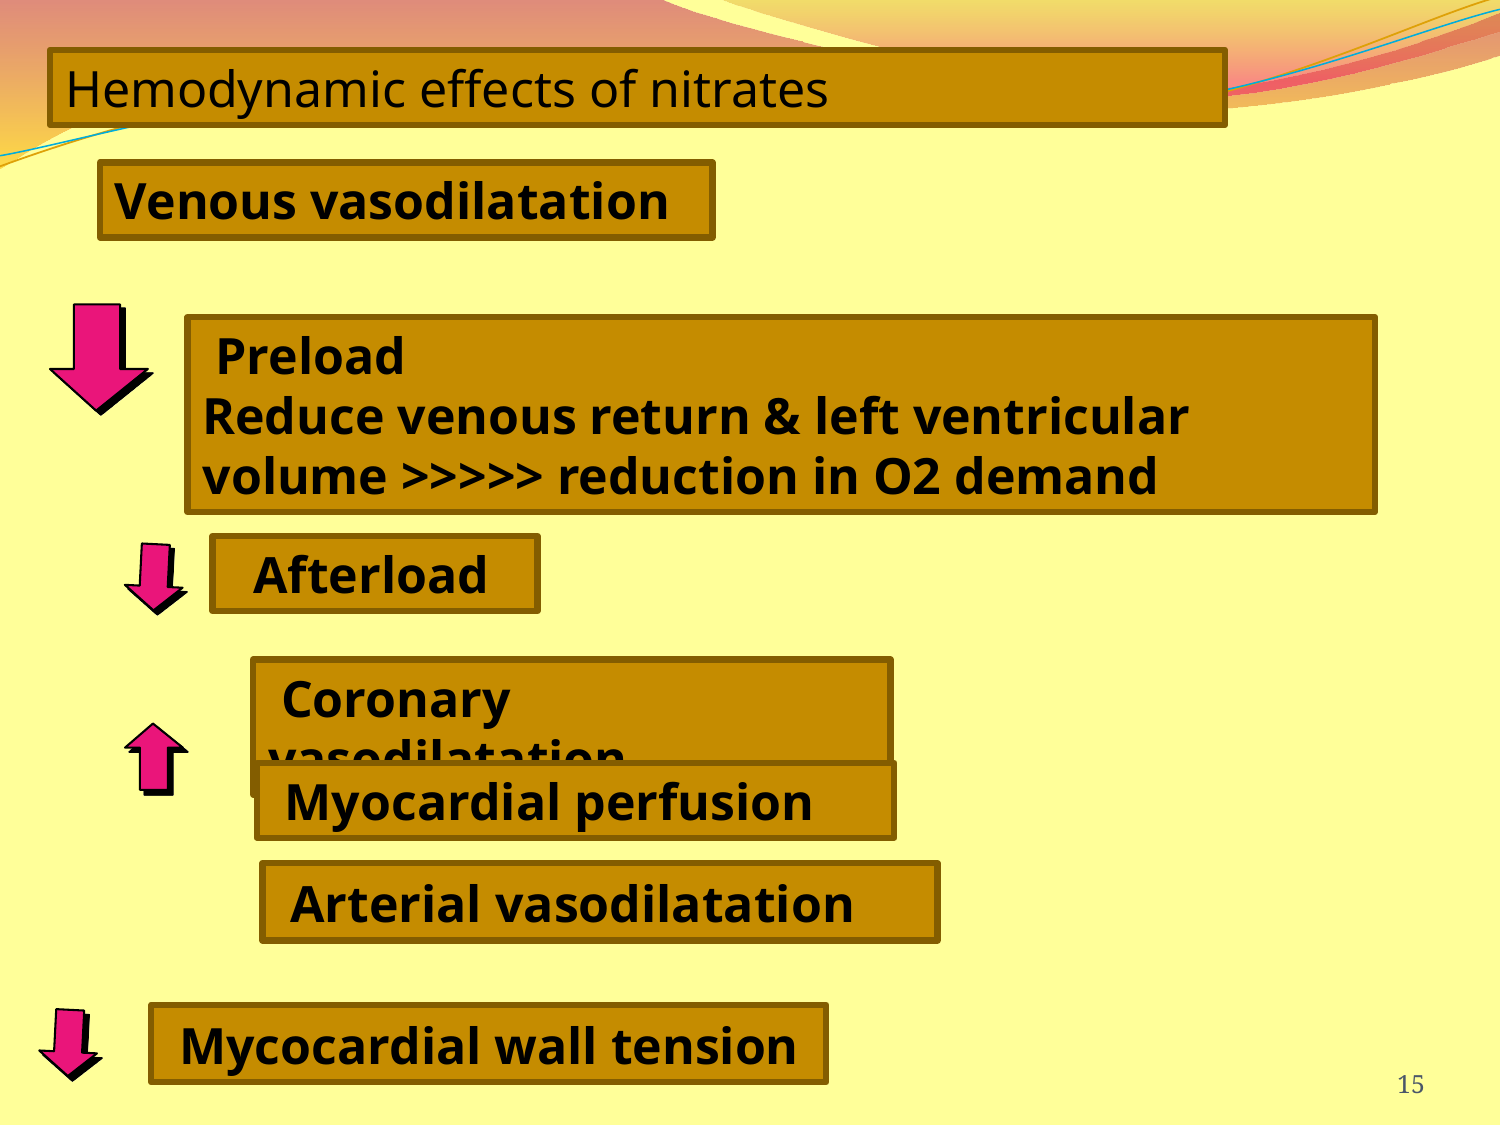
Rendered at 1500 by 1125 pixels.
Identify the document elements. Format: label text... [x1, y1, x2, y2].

text_box Hemodynamic effects of nitrates [50, 49, 1225, 125]
text_box Afterload [212, 536, 538, 611]
text_box [125, 723, 183, 790]
text_box [124, 543, 183, 611]
text_box [39, 1009, 97, 1077]
text_box Myocardial perfusion [256, 762, 895, 838]
text_box Arterial vasodilatation [262, 863, 938, 941]
text_box Venous vasodilatation [99, 162, 713, 238]
text_box Coronary vasodilatation [253, 659, 891, 795]
slide_number ‹#› [1299, 1042, 1425, 1103]
text_box Preload Reduce venous return & left ventricular volume >>>>> reduction in O2 demand [187, 317, 1375, 512]
text_box Mycocardial wall tension [151, 1004, 827, 1083]
text_box [49, 304, 148, 411]
picture [126, 125, 143, 129]
